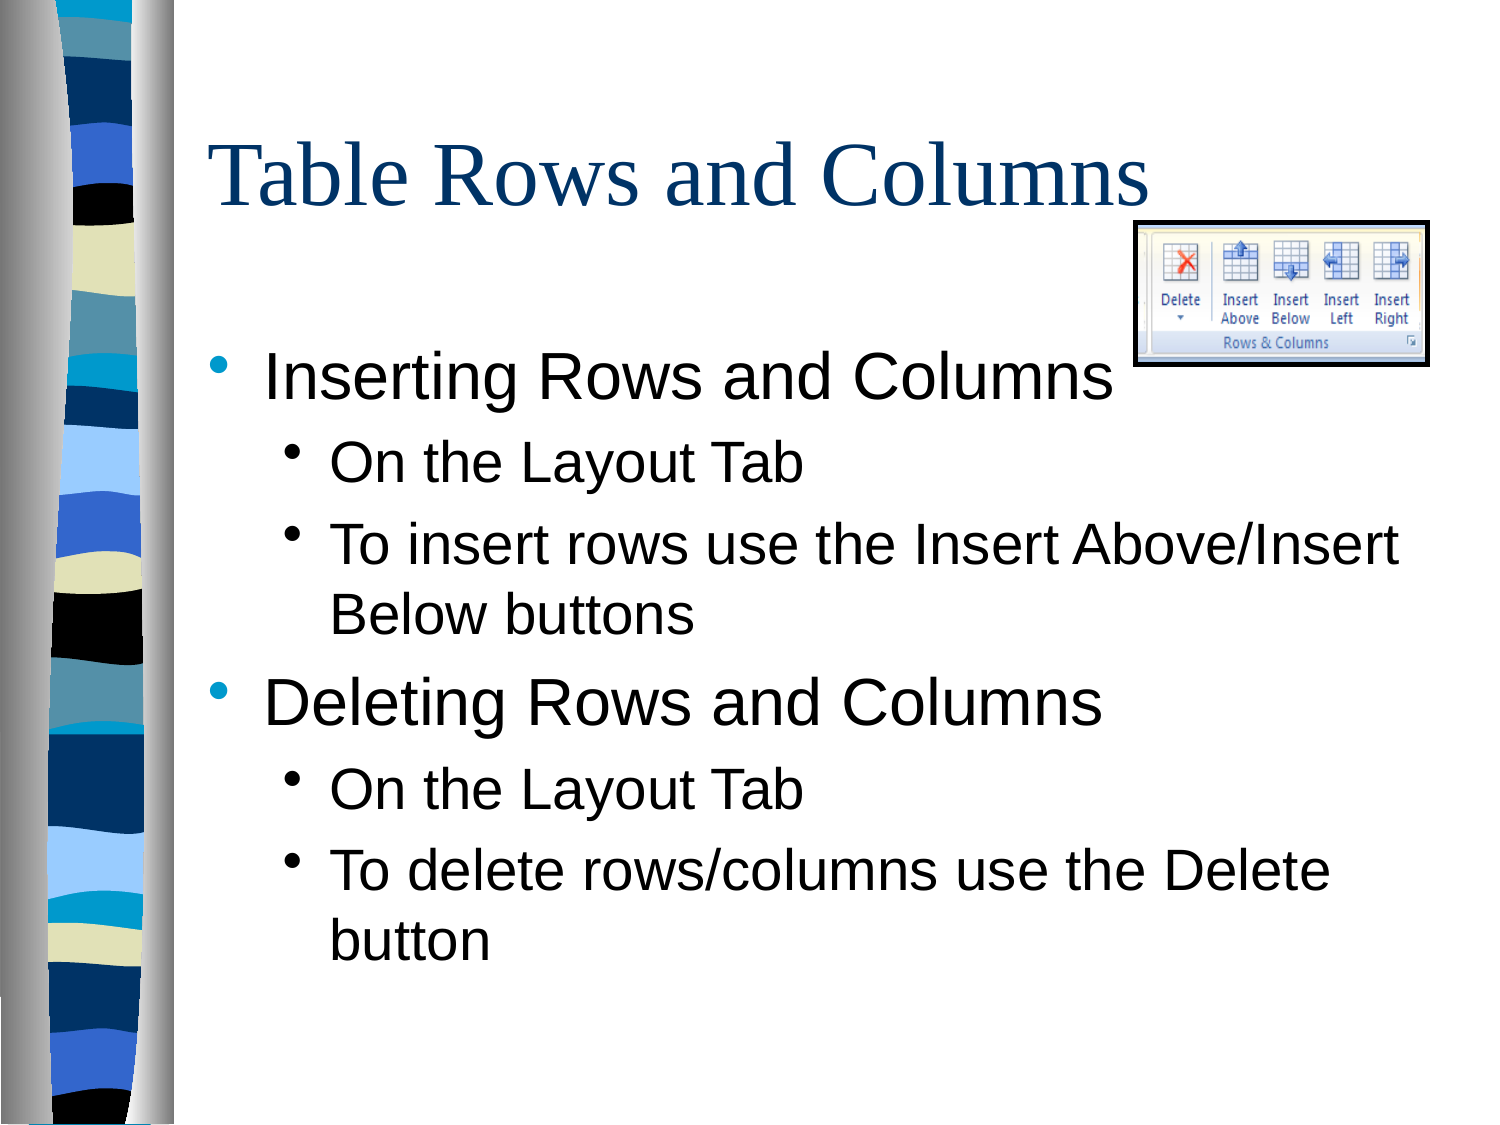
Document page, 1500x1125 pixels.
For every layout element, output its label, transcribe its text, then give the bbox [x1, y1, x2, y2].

picture [1137, 224, 1426, 363]
title Table Rows and Columns [192, 75, 1468, 263]
list Inserting Rows and Columns On the Layout Tab To insert rows use the Insert Above/Insert Below buttons Deleting Rows and Columns On the Layout Tab To delete rows/columns use the Delete button [192, 324, 1468, 1000]
